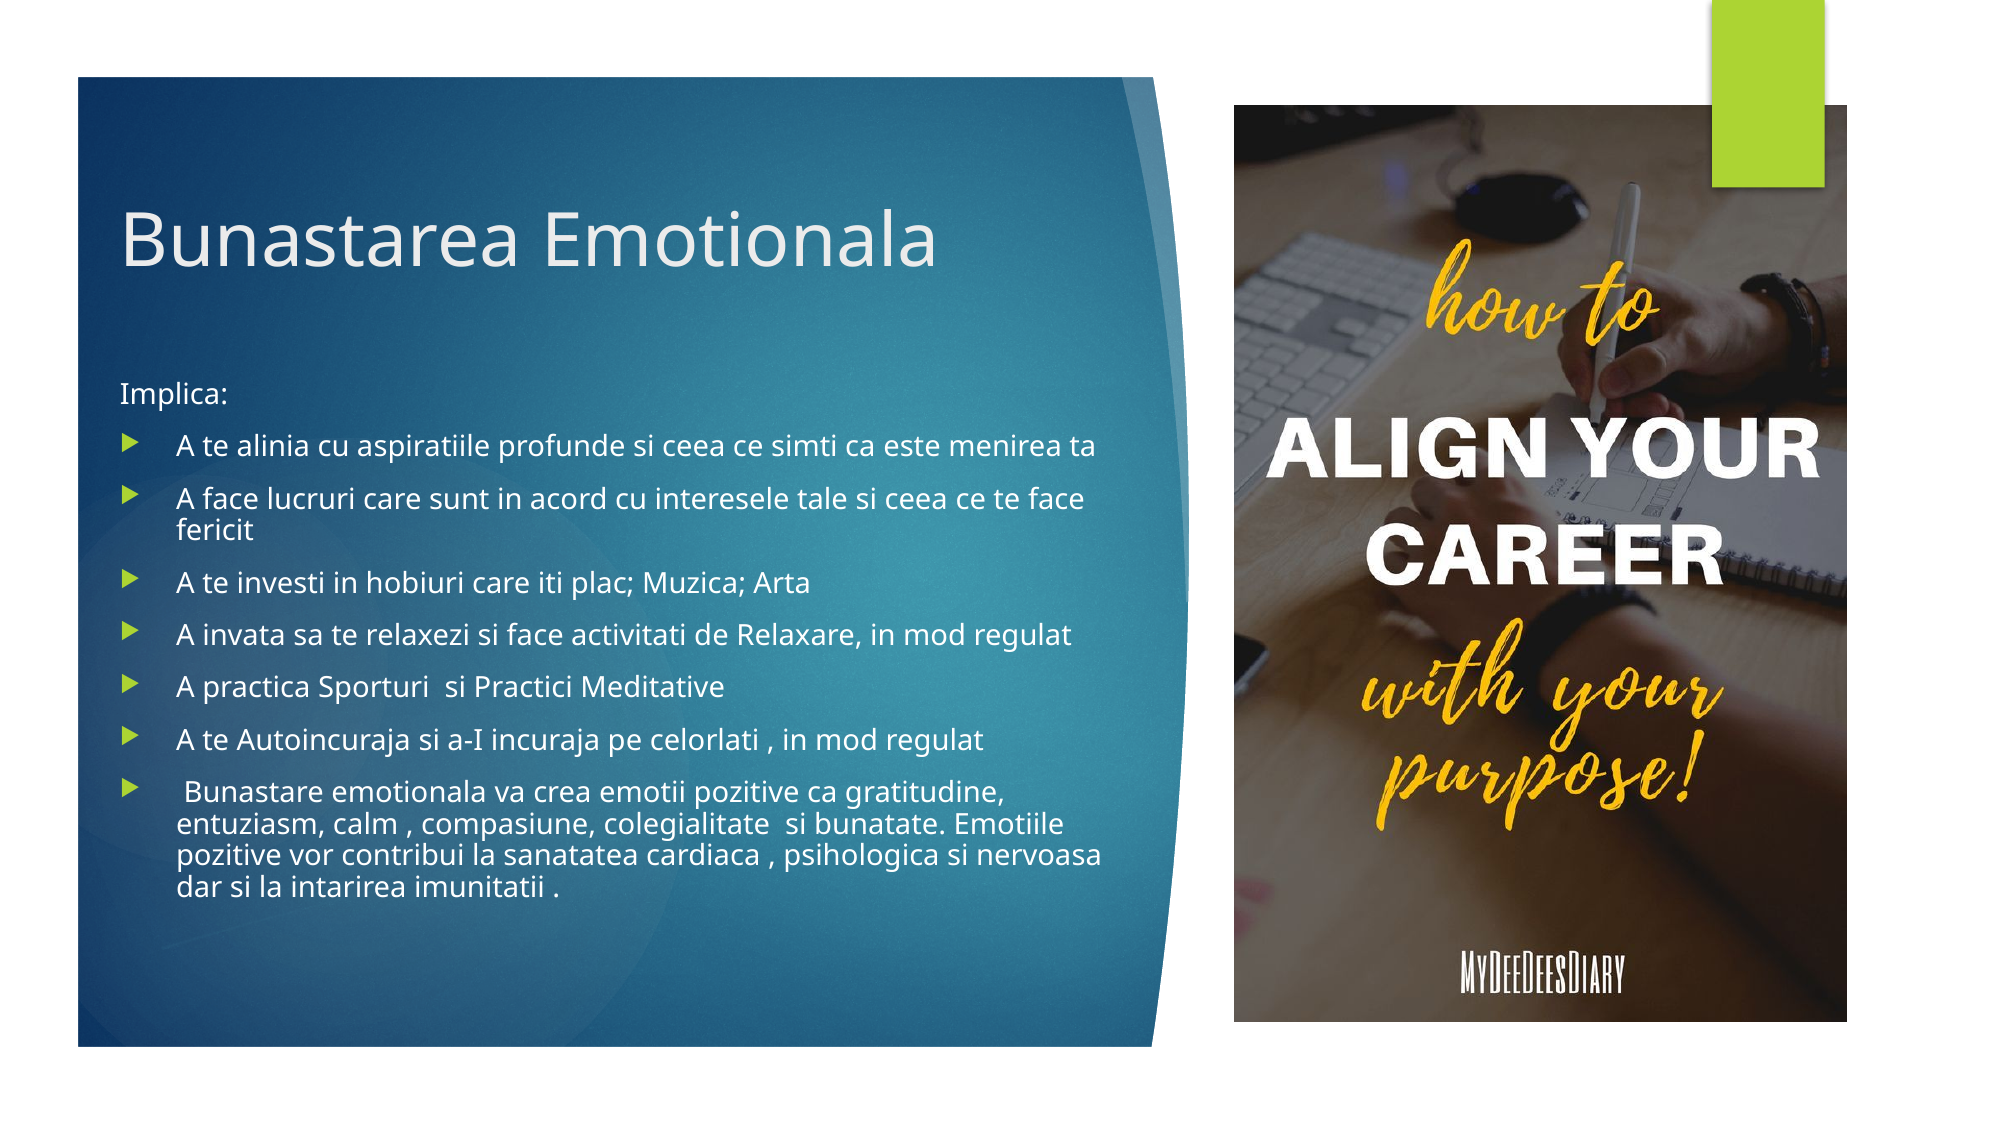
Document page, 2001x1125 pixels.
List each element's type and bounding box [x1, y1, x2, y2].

text_box [0, 0, 2000, 1125]
picture [1234, 105, 1847, 1023]
